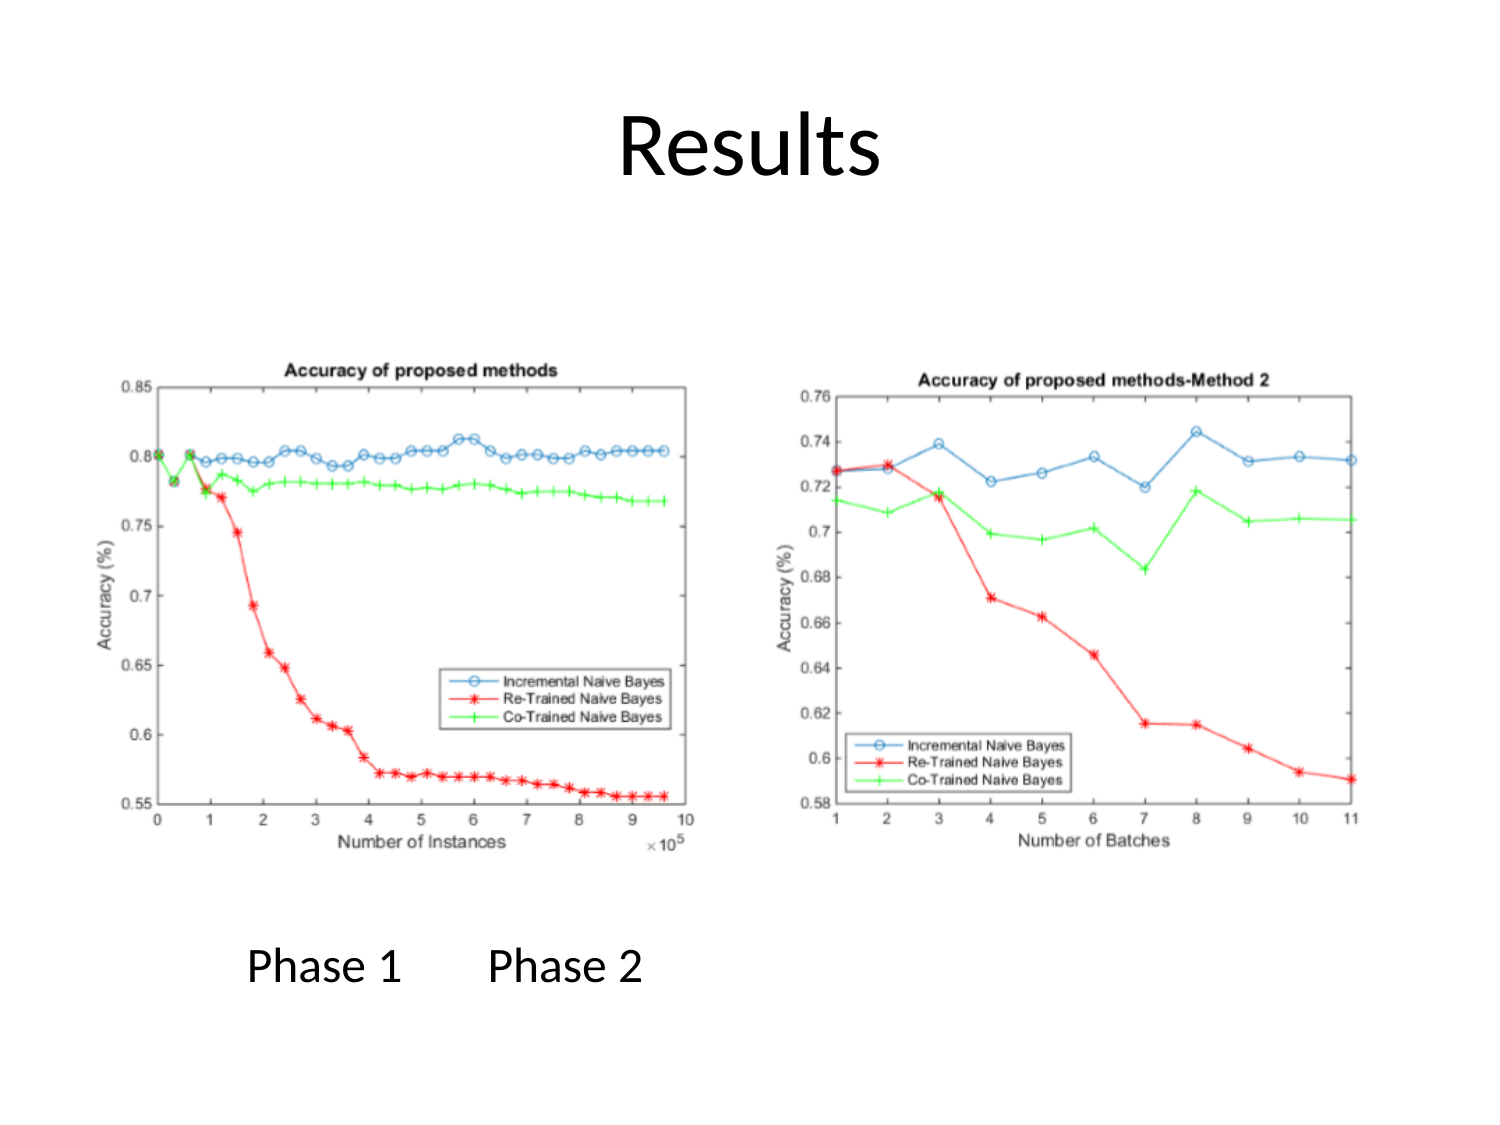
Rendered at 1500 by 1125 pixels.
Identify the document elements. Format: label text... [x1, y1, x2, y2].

picture [88, 325, 1439, 859]
list Phase 1 Phase 2 [75, 262, 1425, 1005]
title Results [75, 45, 1425, 233]
